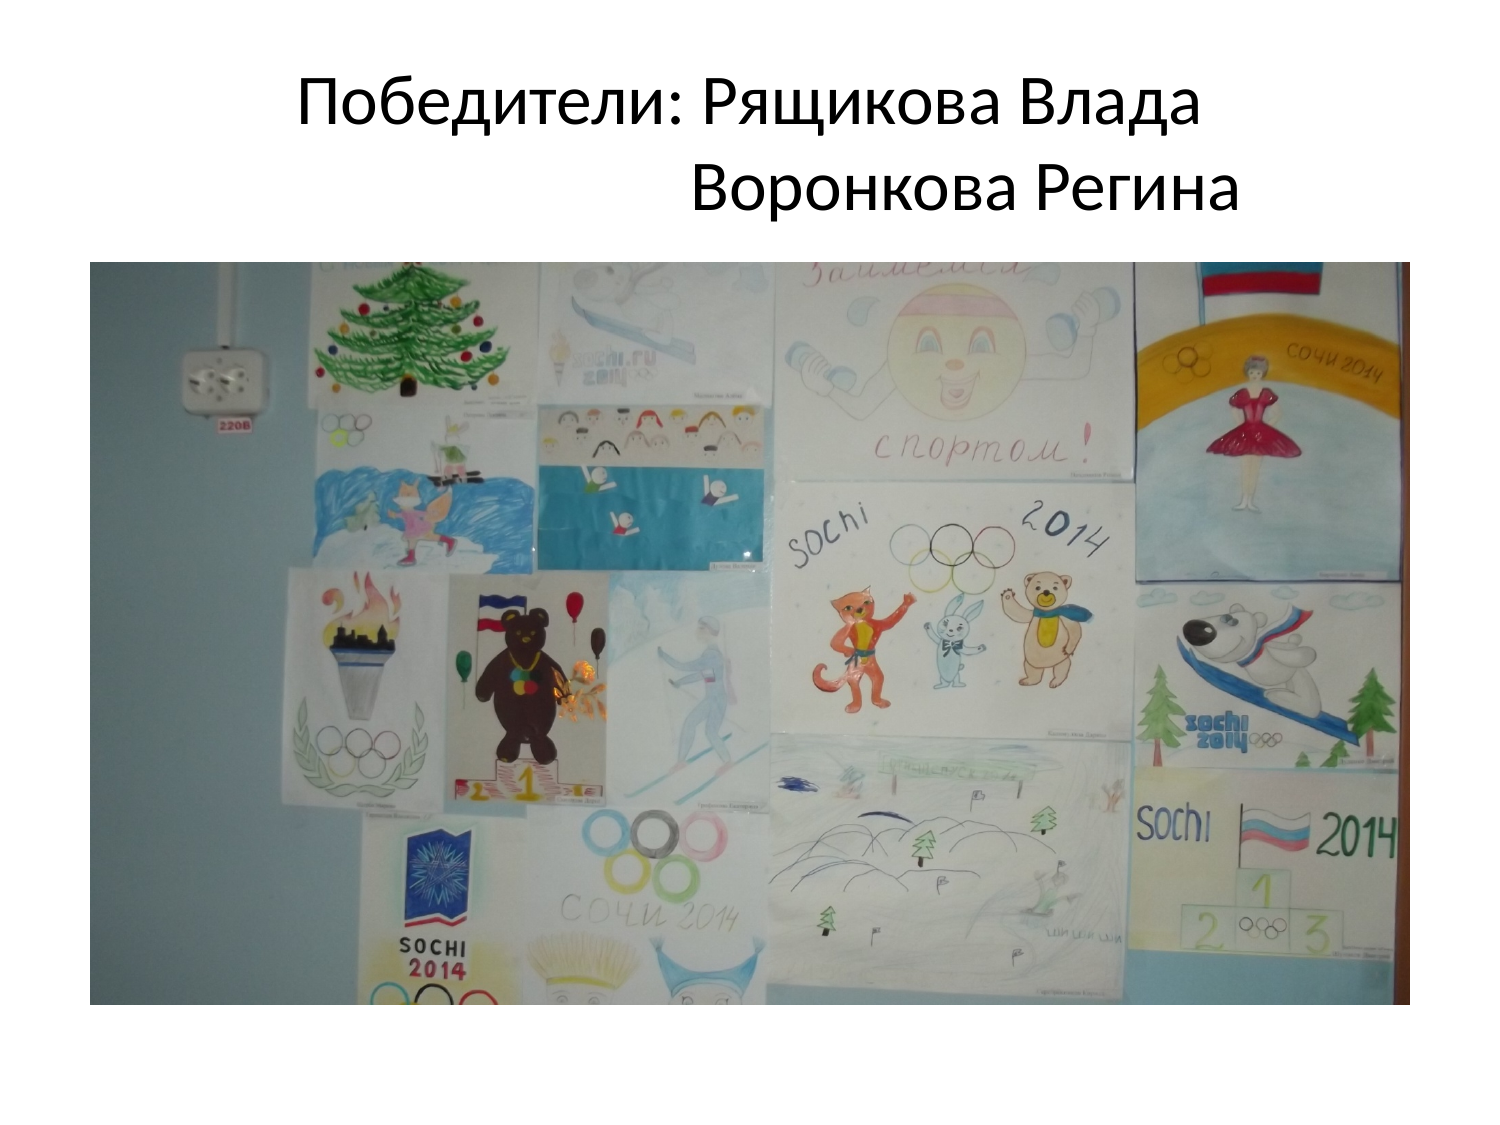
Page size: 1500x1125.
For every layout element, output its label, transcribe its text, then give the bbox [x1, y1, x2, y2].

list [89, 262, 1411, 1006]
title Победители: Рящикова Влада Воронкова Регина [75, 45, 1425, 233]
